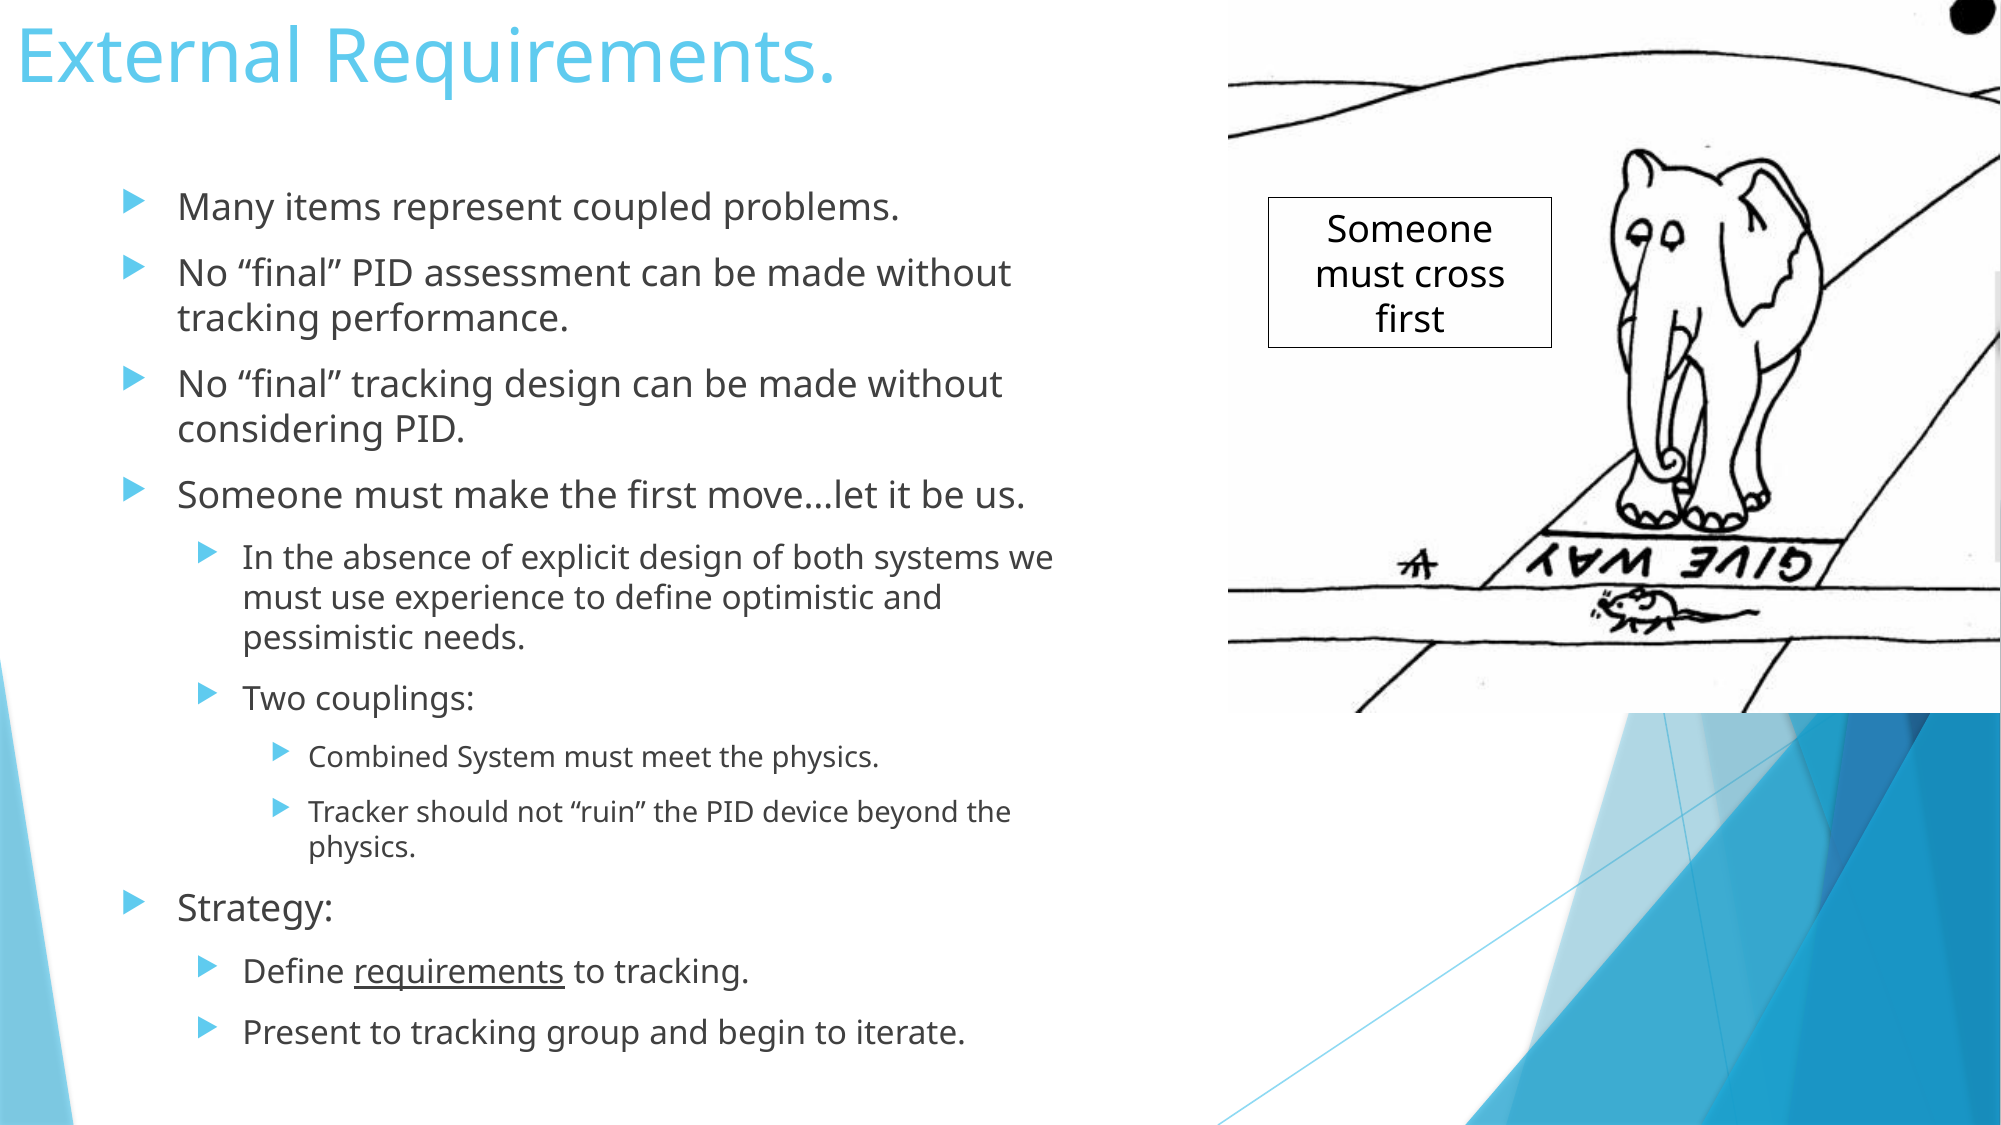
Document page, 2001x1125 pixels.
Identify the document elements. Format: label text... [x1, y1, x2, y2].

title External Requirements. [0, 0, 1223, 120]
list Many items represent coupled problems. No “final” PID assessment can be made without tracking performance. No “final” tracking design can be made without considering PID. Someone must make the first move…let it be us. In the absence of explicit design of both systems we must use experience to define optimistic and pessimistic needs. Two couplings: Combined System must meet the physics. Tracker should not “ruin” the PID device beyond the physics. Strategy: Define requirements to tracking. Present to tracking group and begin to iterate. [105, 175, 1137, 1112]
picture [1227, 0, 2000, 713]
